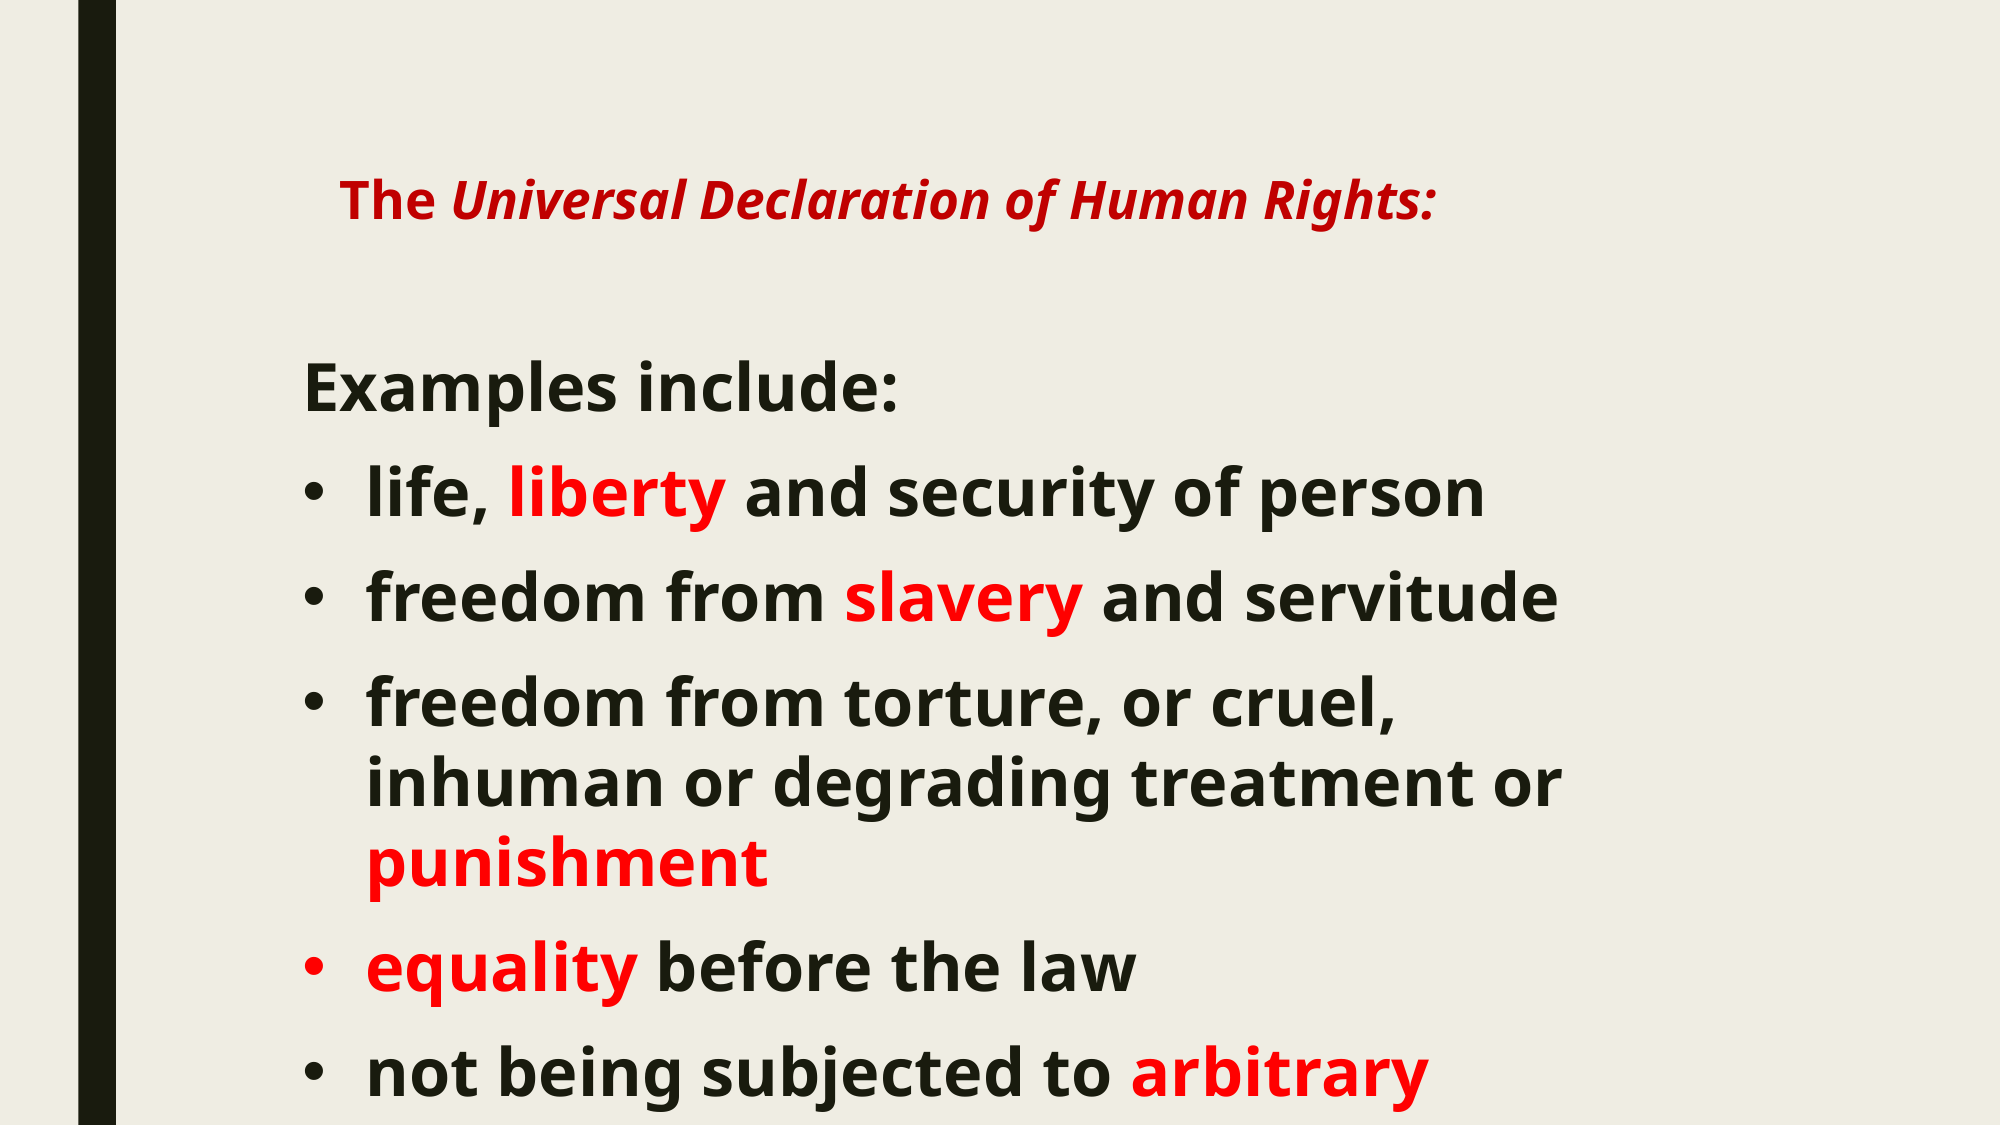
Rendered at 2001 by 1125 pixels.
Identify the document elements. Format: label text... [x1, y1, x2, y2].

title The Universal Declaration of Human Rights: [324, 125, 1675, 288]
list Examples include: life, liberty and security of person freedom from slavery and servitude freedom from torture, or cruel, inhuman or degrading treatment or punishment equality before the law not being subjected to arbitrary (random) arrest, detention or exile [287, 337, 1725, 1075]
